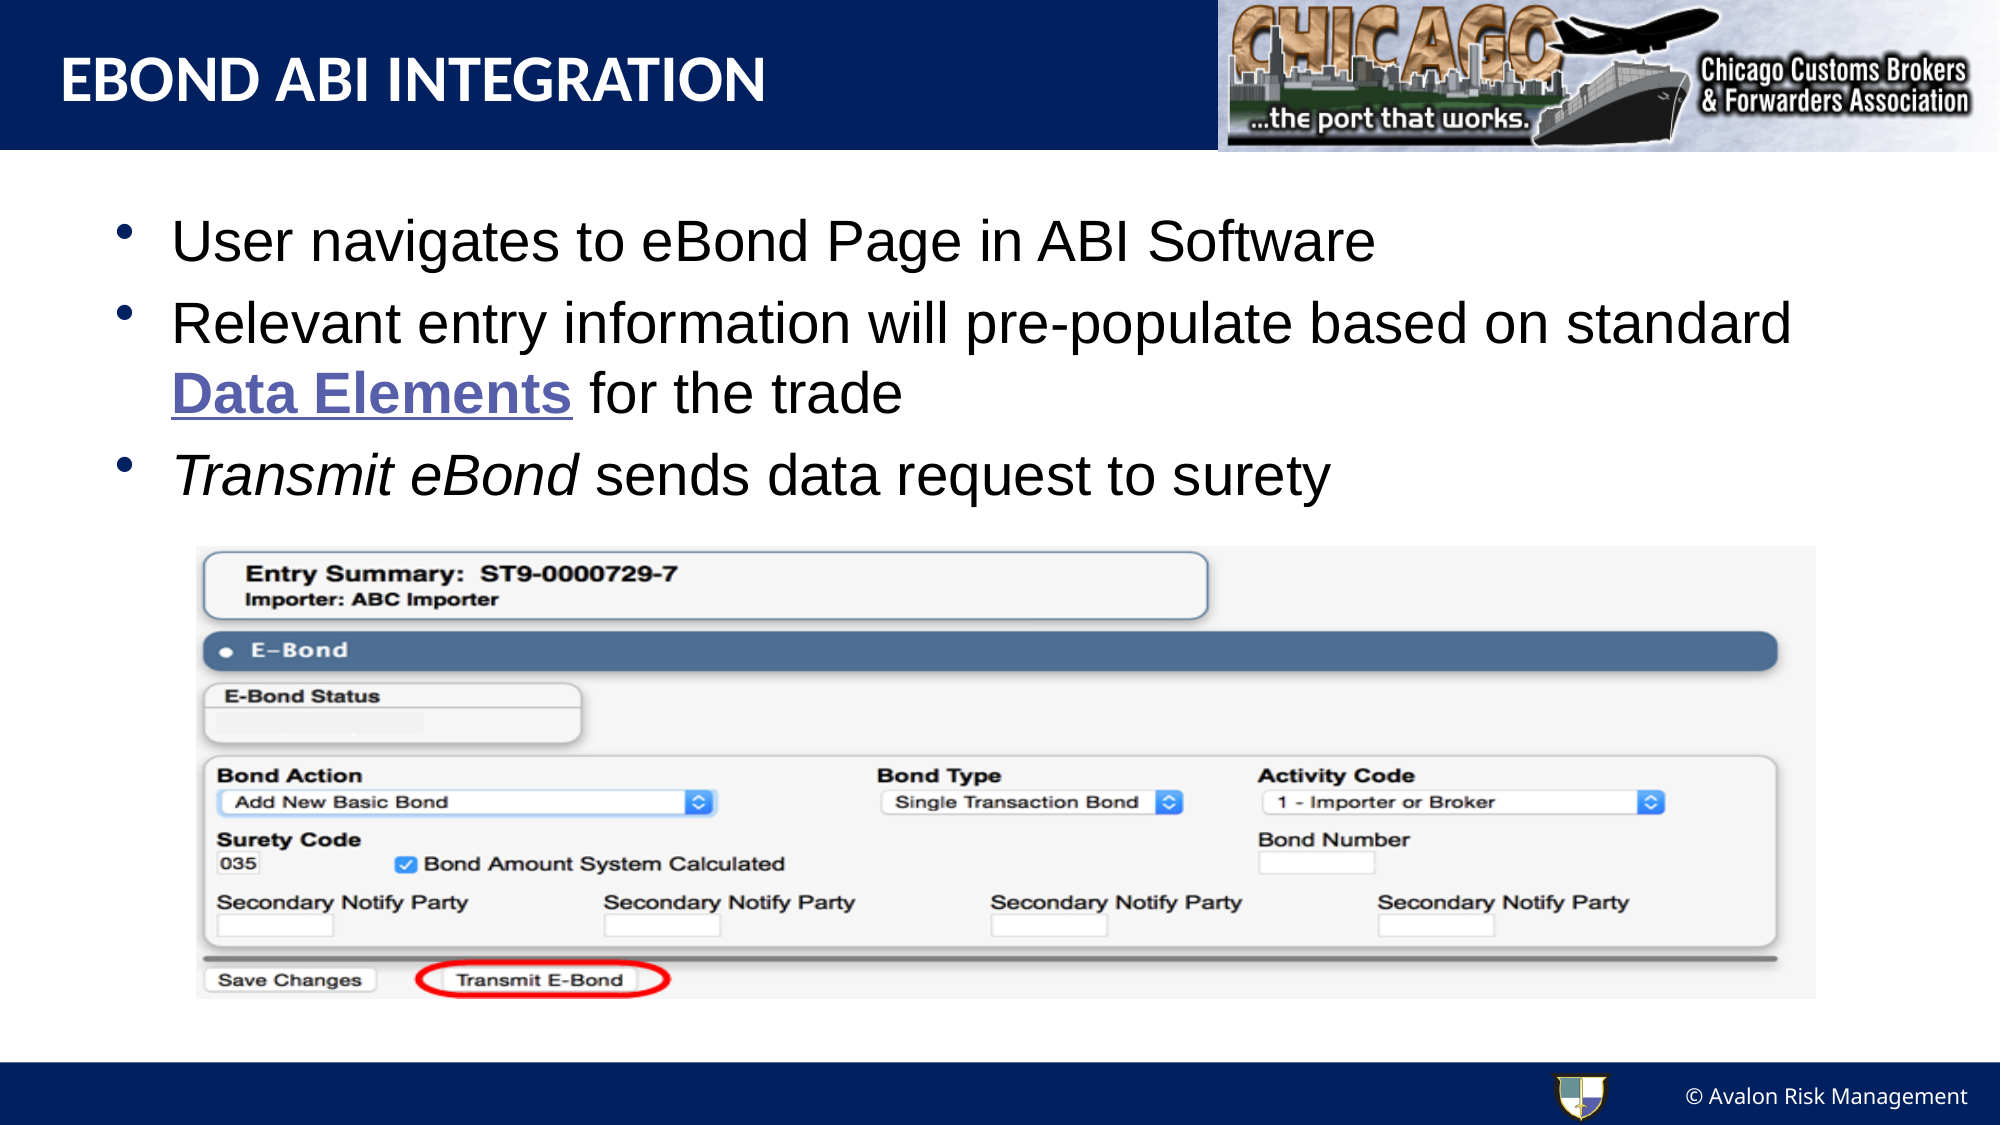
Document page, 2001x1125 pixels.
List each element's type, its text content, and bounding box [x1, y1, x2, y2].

footer © Avalon Risk Management [949, 1074, 1984, 1125]
title eBond ABI Integration [0, 0, 1216, 151]
picture [1218, 0, 2000, 152]
list User navigates to eBond Page in ABI Software Relevant entry information will pre-populate based on standard Data Elements for the trade Transmit eBond sends data request to surety [99, 195, 1901, 964]
picture [195, 546, 1817, 1000]
